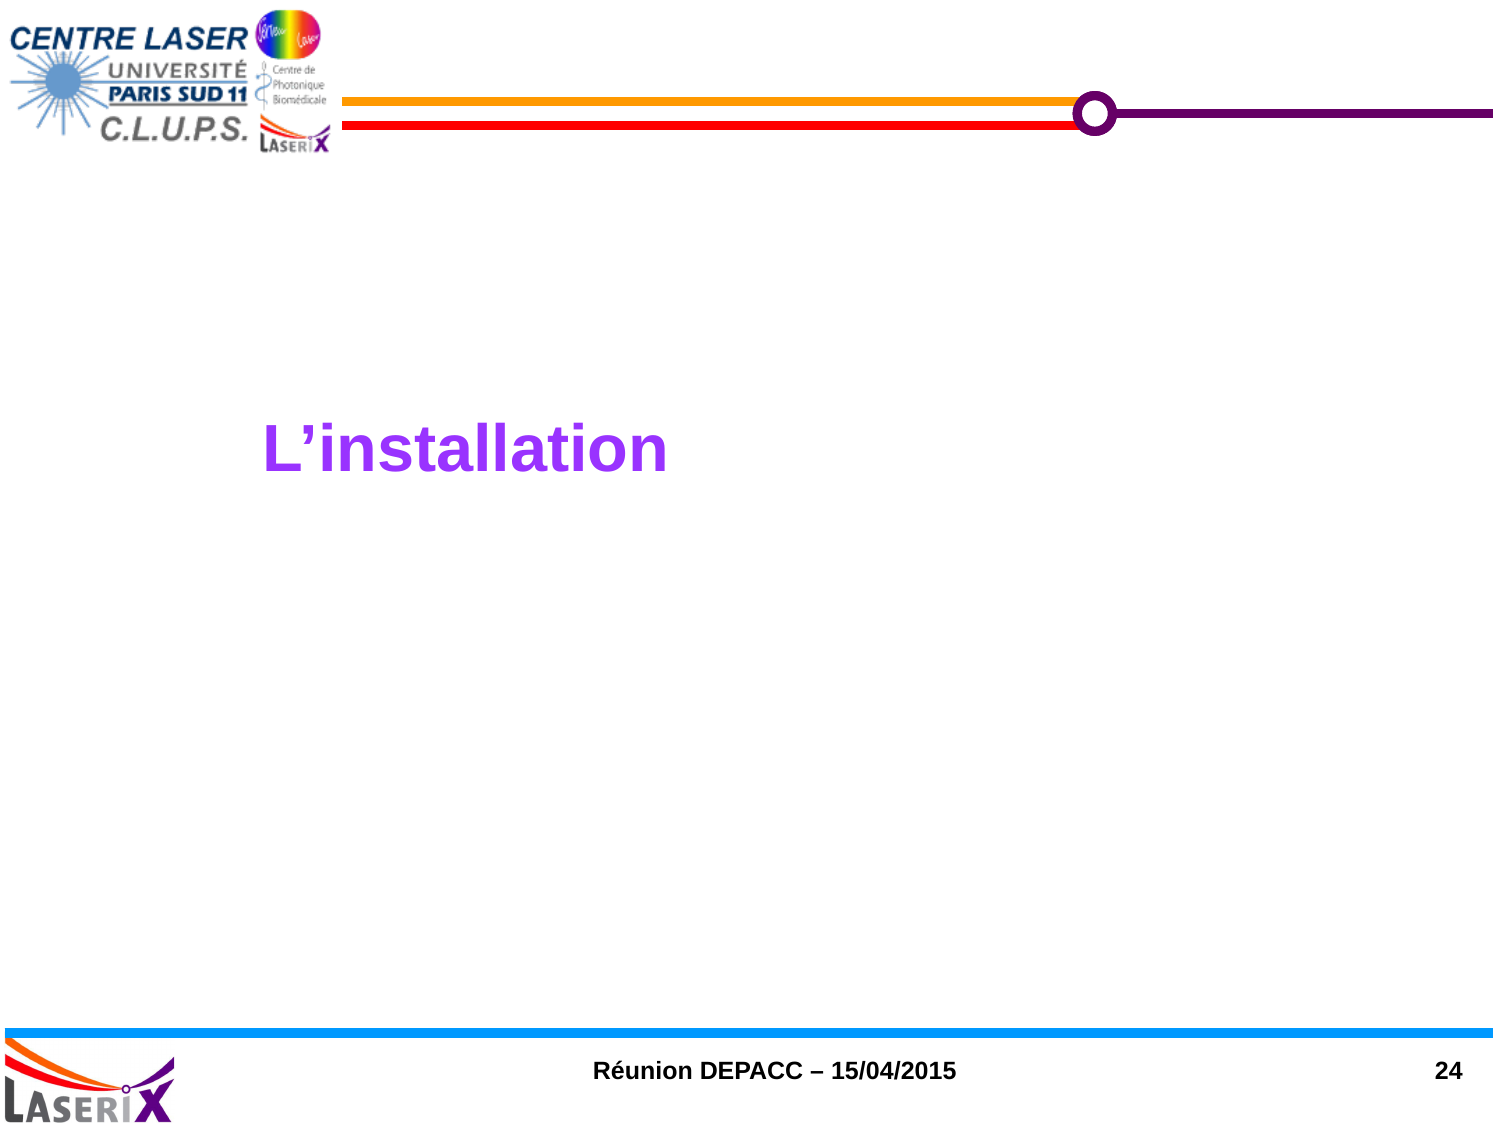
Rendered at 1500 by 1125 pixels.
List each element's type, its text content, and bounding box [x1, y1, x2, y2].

slide_number 24 [1322, 1046, 1479, 1089]
picture [0, 0, 343, 163]
text_box L’installation [247, 397, 1270, 492]
footer Réunion DEPACC – 15/04/2015 [428, 1046, 1123, 1108]
